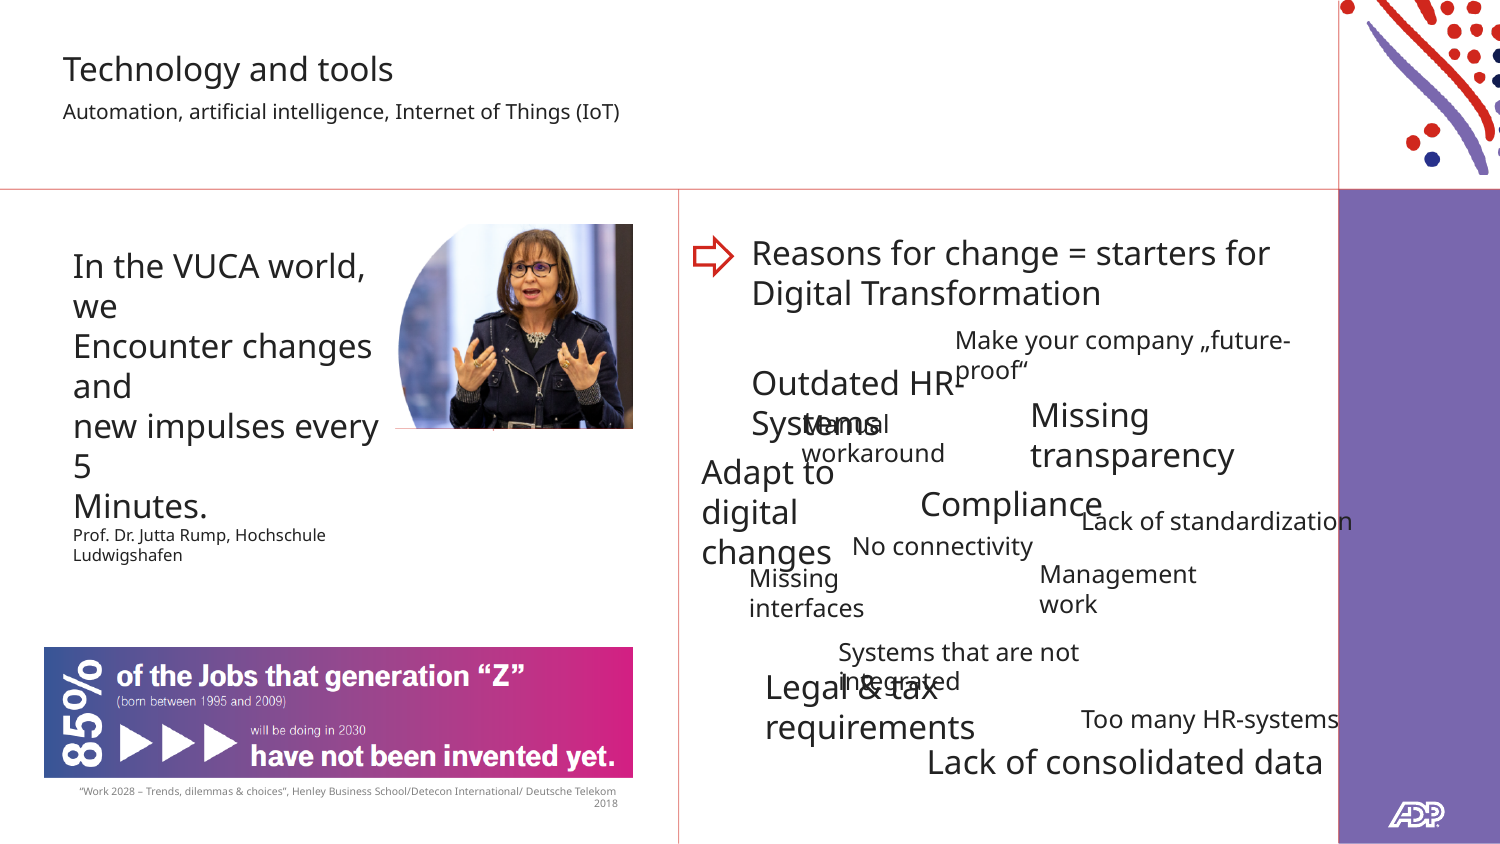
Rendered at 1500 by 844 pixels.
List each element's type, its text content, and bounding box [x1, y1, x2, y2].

list Automation, artificial intelligence, Internet of Things (IoT) [63, 98, 1293, 124]
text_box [72, 223, 633, 440]
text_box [694, 231, 1366, 782]
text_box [44, 647, 633, 831]
title Technology and tools [63, 48, 1293, 89]
